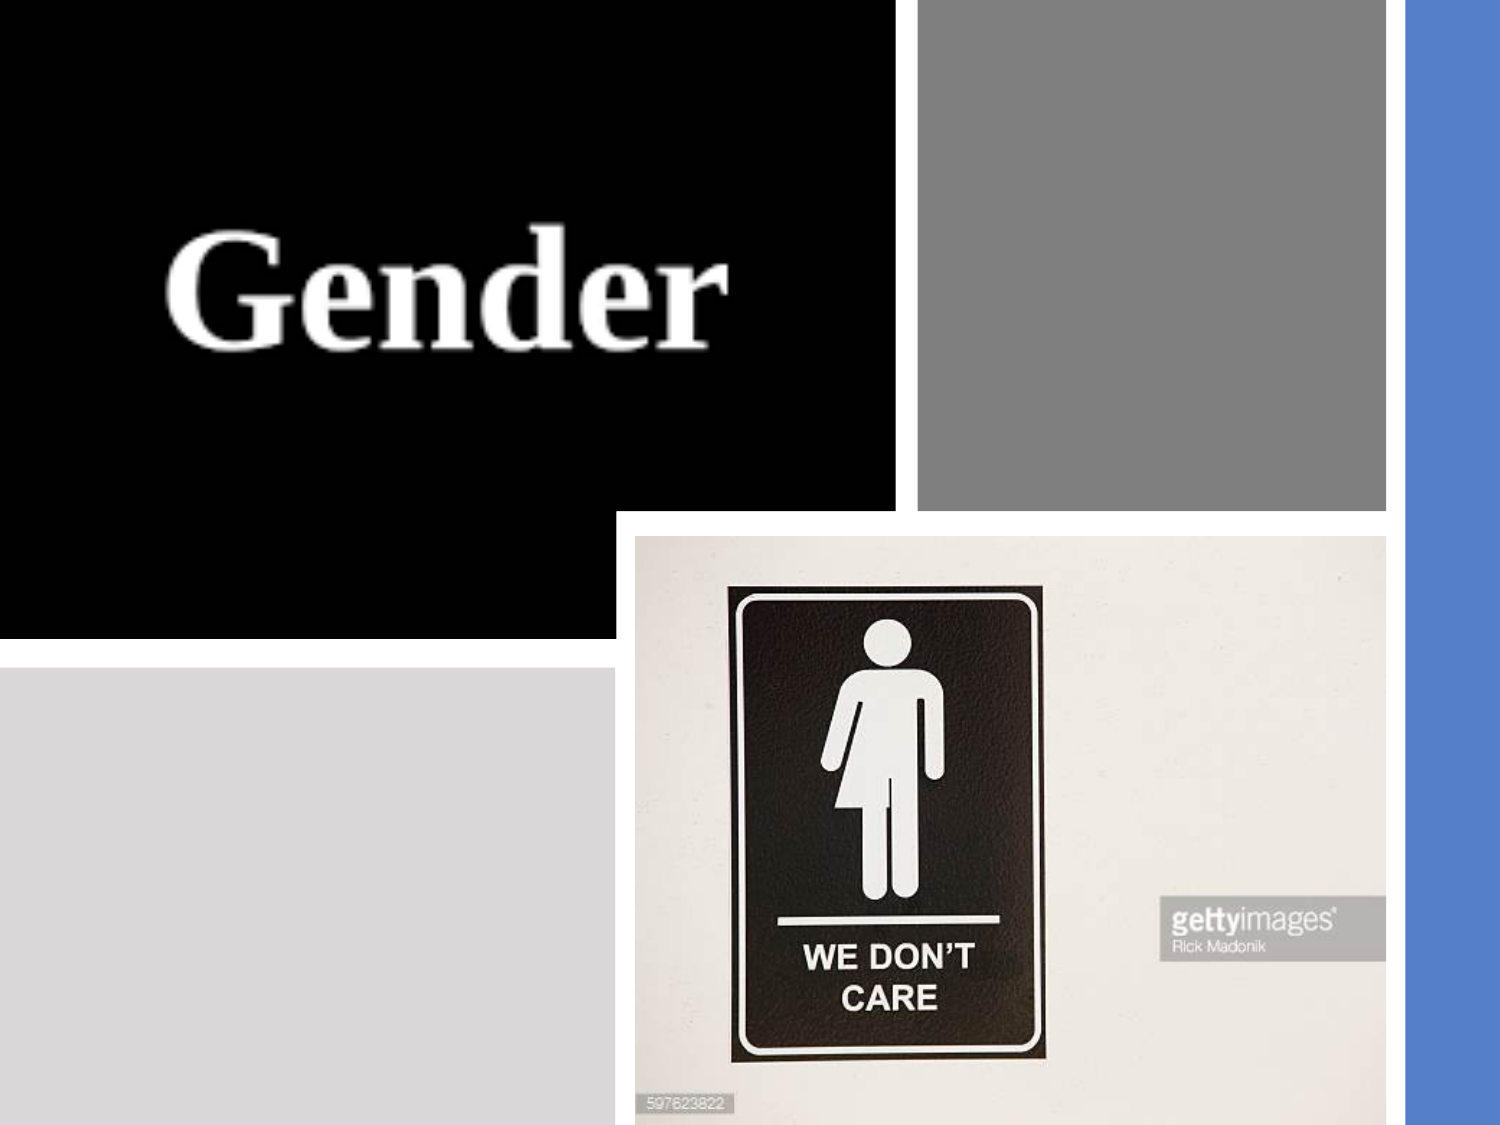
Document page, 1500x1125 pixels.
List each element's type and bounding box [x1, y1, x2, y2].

text_box [0, 666, 616, 1125]
text_box [1404, 0, 1500, 1125]
text_box [917, 0, 1387, 512]
list [634, 536, 1387, 1125]
picture [0, 0, 896, 639]
